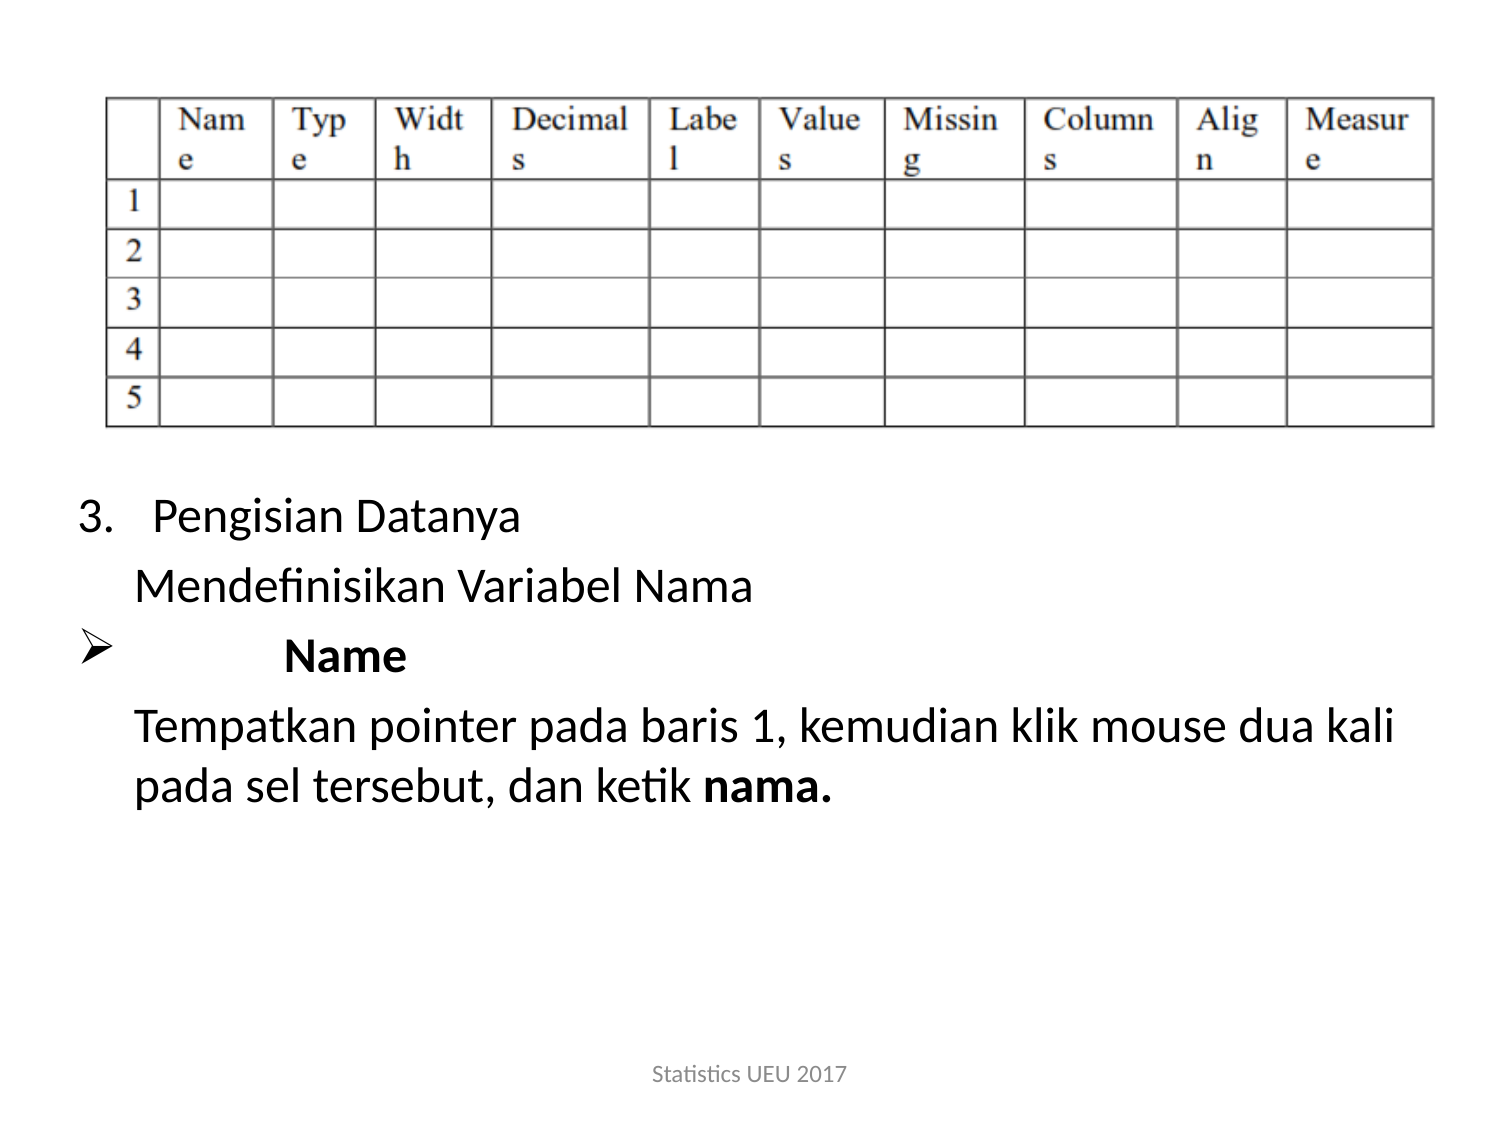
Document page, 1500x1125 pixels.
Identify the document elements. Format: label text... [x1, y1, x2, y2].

picture [99, 87, 1442, 438]
list Pengisian Datanya Mendefinisikan Variabel Nama Name Tempatkan pointer pada baris 1, kemudian klik mouse dua kali pada sel tersebut, dan ketik nama. [62, 474, 1413, 1125]
footer Statistics UEU 2017 [512, 1042, 988, 1103]
